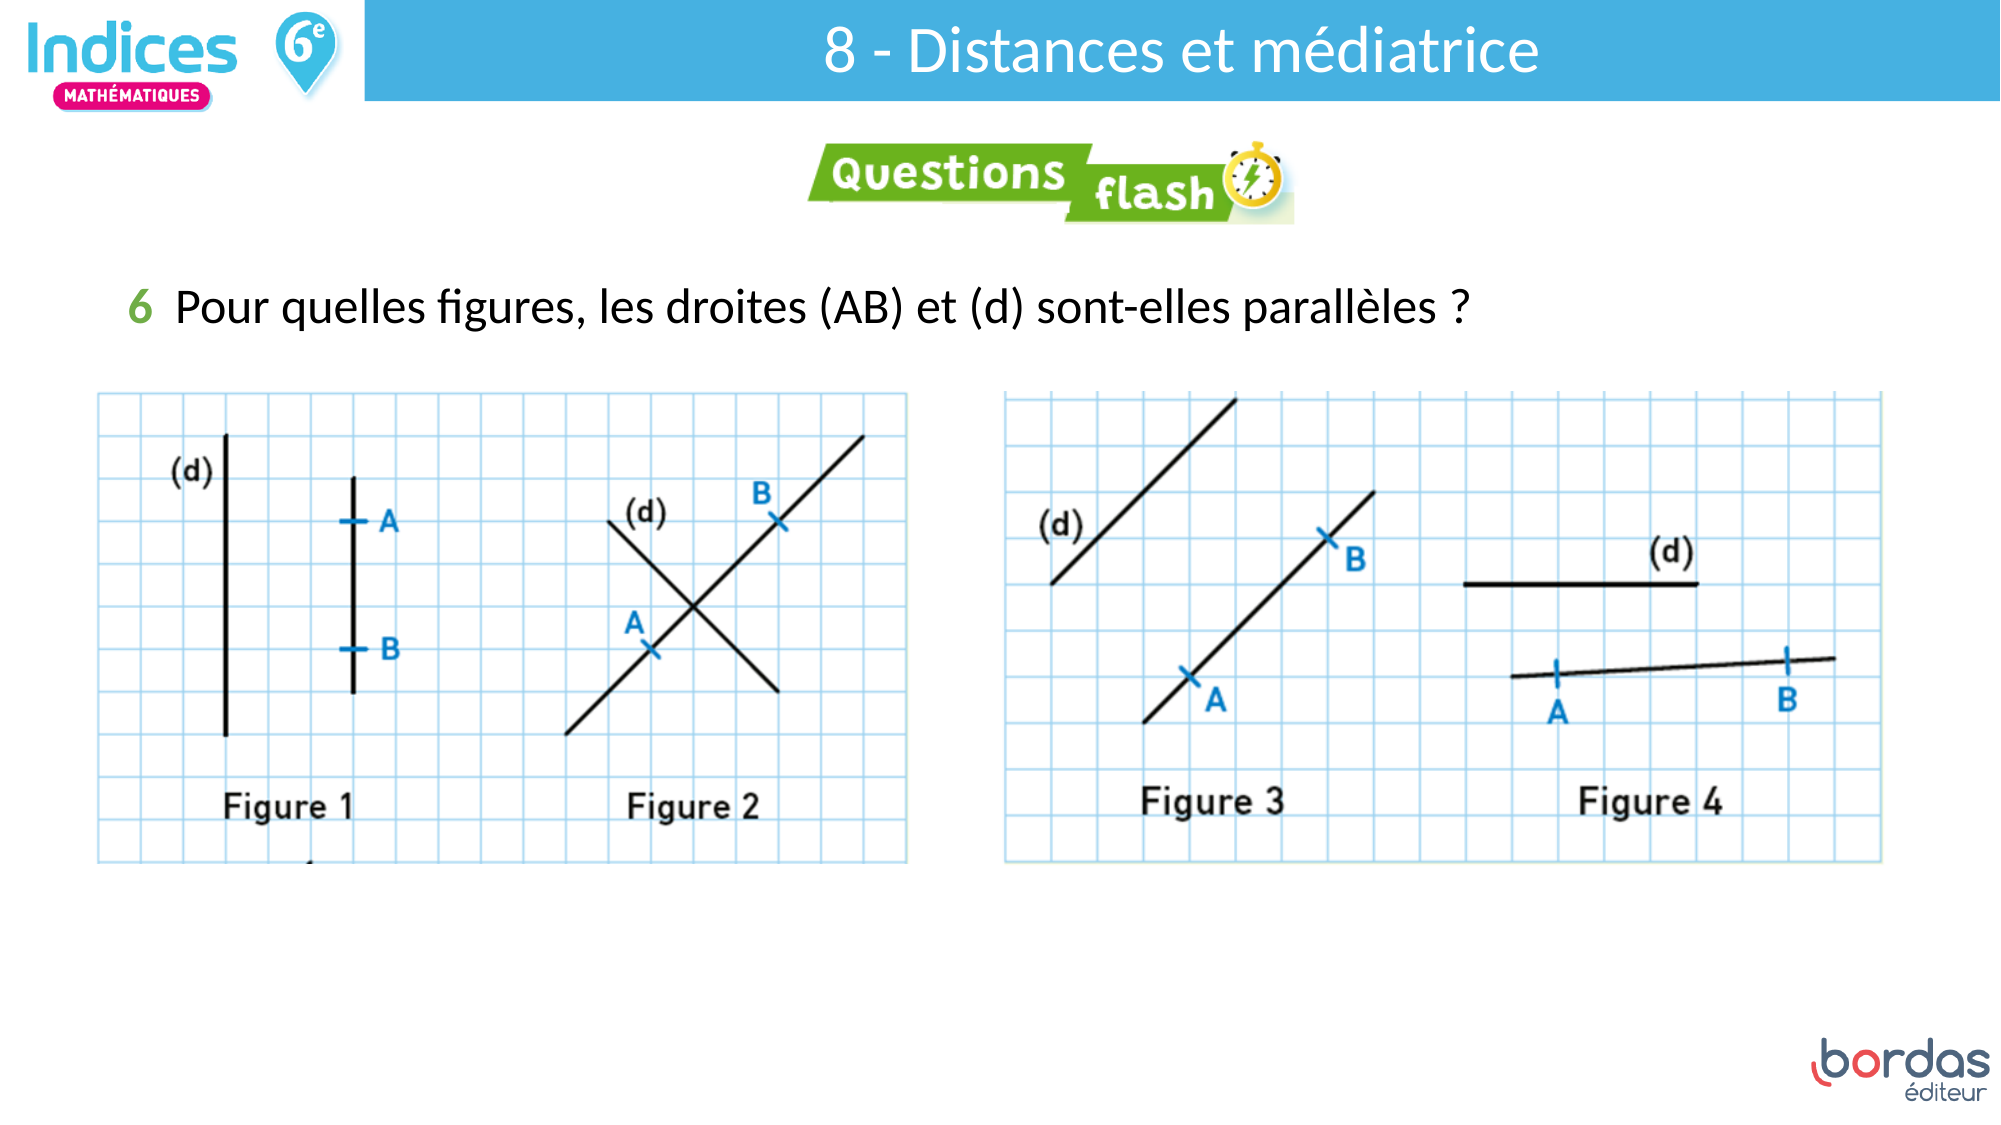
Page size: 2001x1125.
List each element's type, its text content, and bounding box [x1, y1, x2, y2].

picture [1799, 1032, 2000, 1108]
text_box 6 Pour quelles figures, les droites (AB) et (d) sont-elles parallèles ? [112, 266, 1549, 342]
picture [21, 10, 344, 115]
picture [84, 383, 918, 865]
title 8 - Distances et médiatrice [364, 0, 2000, 102]
picture [804, 135, 1306, 232]
picture [998, 391, 1895, 872]
